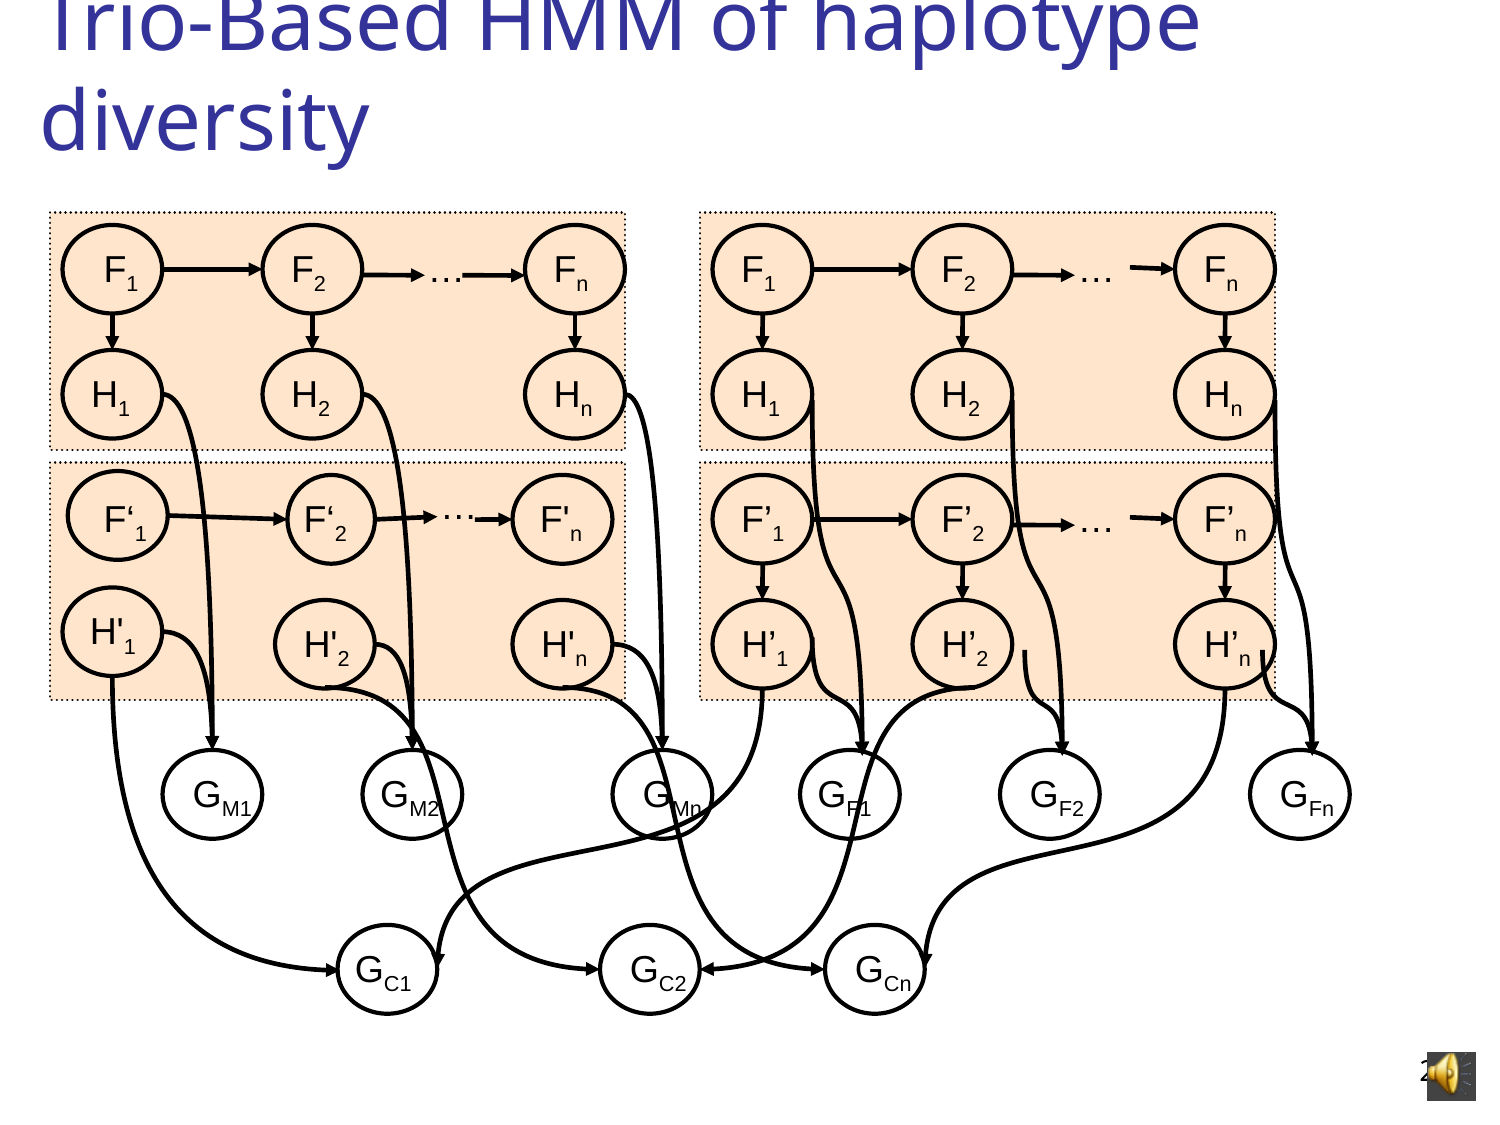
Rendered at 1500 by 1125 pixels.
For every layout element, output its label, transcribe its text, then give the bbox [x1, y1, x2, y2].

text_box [78, 709, 316, 935]
text_box F‘1 [145, 545, 156, 554]
text_box H'1 [148, 599, 156, 608]
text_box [745, 332, 760, 338]
text_box [963, 543, 1006, 621]
slide_number 26 [1154, 1023, 1468, 1100]
text_box [1066, 462, 1269, 516]
text_box … [412, 237, 480, 298]
text_box F'n [598, 487, 612, 508]
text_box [321, 690, 455, 967]
text_box [699, 212, 1275, 450]
text_box [712, 349, 813, 439]
text_box [1066, 528, 1224, 676]
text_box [765, 332, 779, 338]
text_box [618, 1004, 681, 1014]
text_box [912, 474, 1006, 564]
text_box [62, 587, 156, 676]
text_box GFn [1264, 762, 1350, 829]
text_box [460, 665, 740, 991]
text_box [1175, 224, 1276, 314]
text_box [216, 462, 356, 514]
text_box [699, 462, 806, 664]
text_box [1228, 679, 1257, 700]
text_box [612, 643, 619, 664]
text_box [1250, 763, 1264, 826]
text_box [1175, 474, 1269, 564]
text_box [912, 349, 1013, 439]
text_box [262, 224, 363, 314]
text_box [935, 677, 1215, 979]
text_box F'n [596, 530, 612, 554]
text_box [1226, 542, 1269, 621]
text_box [1228, 333, 1240, 337]
text_box [512, 474, 613, 564]
text_box [425, 520, 437, 526]
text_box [965, 582, 979, 588]
text_box [67, 471, 156, 560]
text_box [712, 474, 806, 564]
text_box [216, 515, 288, 520]
title Trio-Based HMM of haplotype diversity [24, 34, 1500, 176]
text_box [912, 224, 1013, 314]
text_box [866, 525, 961, 689]
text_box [1130, 520, 1175, 527]
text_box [361, 393, 413, 689]
text_box F‘2 [288, 487, 300, 507]
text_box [1011, 399, 1063, 676]
text_box [843, 1004, 906, 1014]
text_box GC1 [340, 976, 427, 1004]
text_box [866, 462, 1006, 518]
text_box [287, 474, 356, 564]
text_box [1175, 349, 1276, 439]
text_box [216, 528, 356, 700]
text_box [465, 277, 480, 281]
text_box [945, 582, 960, 588]
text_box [374, 516, 438, 520]
text_box … [1066, 487, 1130, 548]
text_box [525, 224, 625, 314]
text_box [712, 600, 806, 689]
text_box [1316, 753, 1335, 762]
text_box [262, 349, 363, 439]
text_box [1209, 583, 1222, 587]
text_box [965, 332, 979, 338]
text_box F‘2 [288, 532, 302, 554]
text_box [912, 600, 1006, 680]
text_box [50, 212, 625, 450]
text_box [275, 600, 356, 689]
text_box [696, 690, 930, 967]
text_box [811, 399, 863, 689]
slide_number 103 [213, 520, 273, 527]
text_box [416, 462, 619, 689]
text_box … [425, 474, 493, 535]
slide_number 103 [413, 520, 423, 526]
text_box H’1 [795, 670, 804, 679]
text_box [825, 976, 840, 1002]
text_box [525, 349, 625, 439]
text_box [945, 332, 960, 338]
text_box [50, 462, 156, 700]
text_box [1209, 333, 1222, 337]
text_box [765, 582, 779, 588]
text_box F1 [88, 237, 154, 304]
text_box GCn [840, 976, 927, 1004]
text_box [154, 244, 163, 294]
text_box [62, 224, 147, 314]
text_box [62, 349, 162, 439]
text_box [624, 393, 663, 664]
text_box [161, 393, 213, 707]
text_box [1274, 399, 1313, 756]
text_box H'1 [146, 657, 155, 666]
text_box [1262, 649, 1269, 756]
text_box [1130, 270, 1175, 277]
text_box Ri,c [1063, 526, 1071, 548]
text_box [1228, 583, 1240, 587]
text_box [512, 600, 613, 664]
text_box [1175, 600, 1269, 689]
text_box [356, 1004, 419, 1014]
text_box GC2 [615, 999, 702, 1004]
text_box … [1062, 237, 1130, 298]
text_box [712, 224, 813, 314]
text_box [745, 582, 760, 588]
text_box [1268, 829, 1332, 839]
text_box [427, 976, 437, 997]
picture [1426, 1051, 1477, 1102]
text_box [373, 520, 413, 526]
text_box [770, 669, 805, 689]
